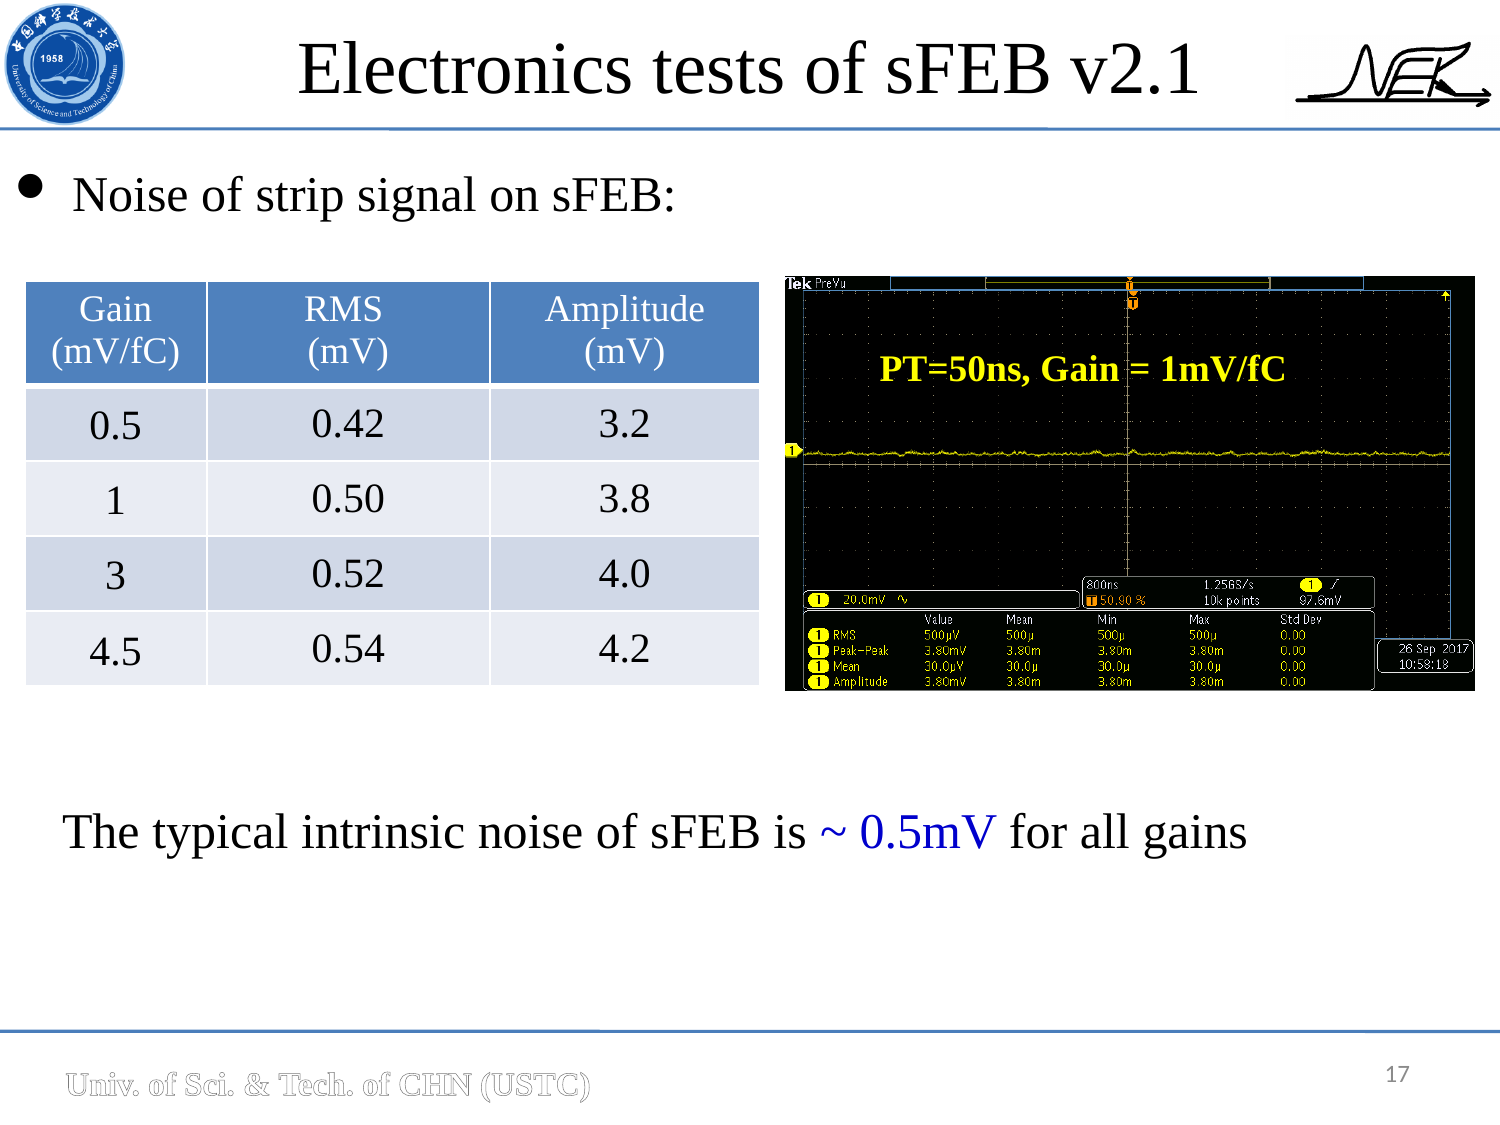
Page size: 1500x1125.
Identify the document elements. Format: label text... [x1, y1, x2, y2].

table_header RMS (mV) [208, 282, 489, 383]
table_cell 4.0 [491, 537, 759, 610]
table_header Amplitude (mV) [491, 282, 759, 383]
table_cell 3.2 [491, 389, 759, 460]
table_cell 4.2 [491, 612, 759, 685]
table_cell 3 [26, 537, 206, 610]
table_header Gain (mV/fC) [26, 282, 206, 383]
table_cell 4.5 [26, 612, 206, 685]
picture [785, 276, 1475, 691]
table_cell 0.5 [26, 389, 206, 460]
table_cell 0.52 [208, 537, 489, 610]
text_box The typical intrinsic noise of sFEB is ~ 0.5mV for all gains [33, 773, 1290, 866]
text_box Noise of strip signal on sFEB: [0, 154, 1323, 229]
table_cell 0.42 [208, 389, 489, 460]
text_box Electronics tests of sFEB v2.1 [0, 1, 1500, 126]
table_cell 1 [26, 462, 206, 535]
table_cell 0.50 [208, 462, 489, 535]
slide_number 17 [1074, 1042, 1425, 1103]
table_cell 3.8 [491, 462, 759, 535]
table_cell 0.54 [208, 612, 489, 685]
